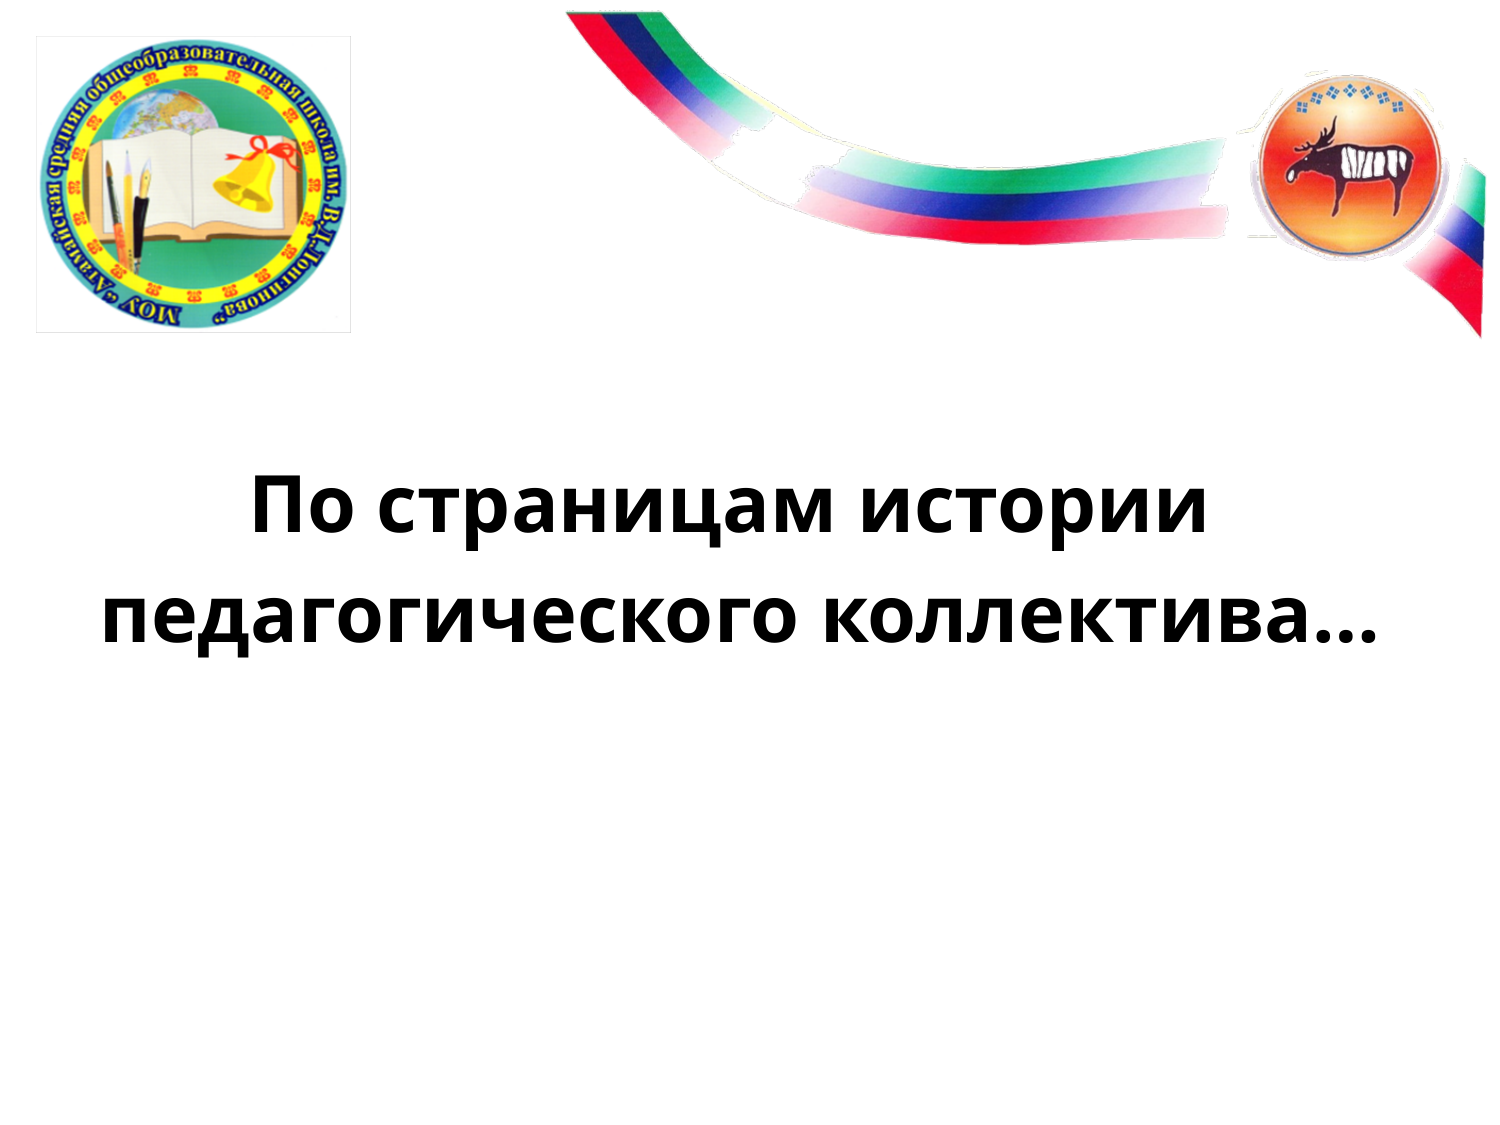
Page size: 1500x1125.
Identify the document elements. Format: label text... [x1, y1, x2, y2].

picture [515, 0, 1500, 446]
list По страницам истории педагогического коллектива… [64, 445, 1415, 693]
picture [34, 34, 352, 334]
